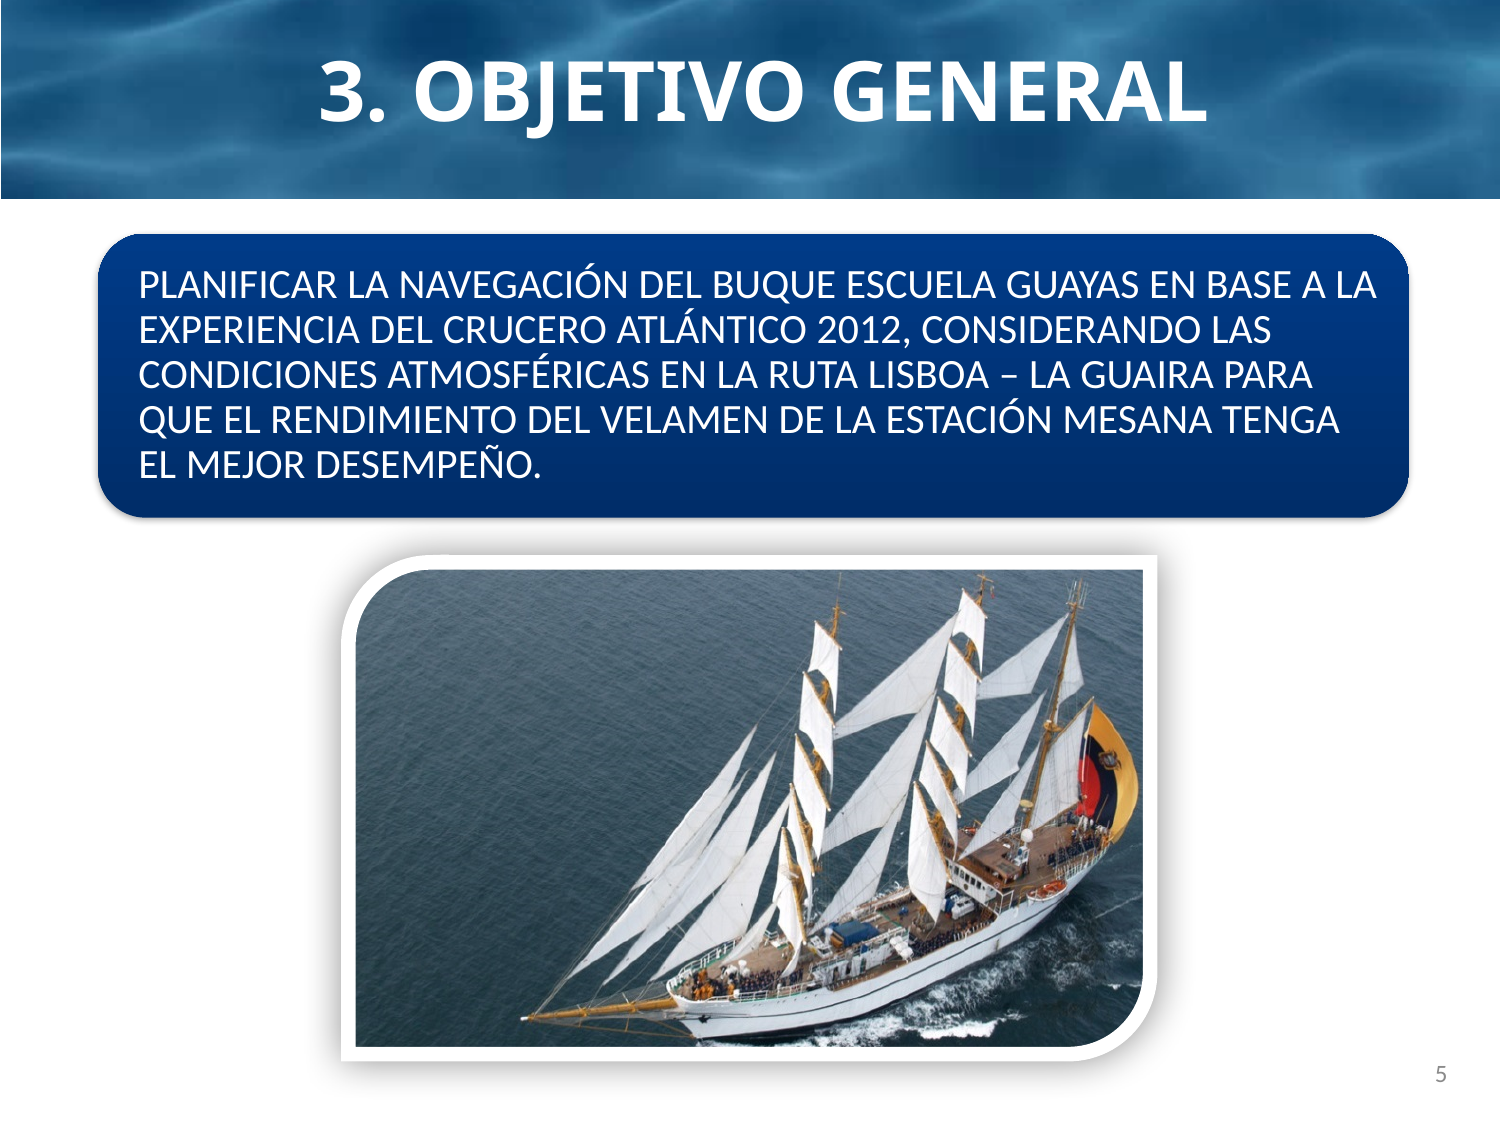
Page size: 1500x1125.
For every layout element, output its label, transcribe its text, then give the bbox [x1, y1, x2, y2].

picture [1, 0, 1500, 199]
slide_number 5 [1112, 1042, 1463, 1103]
picture [348, 562, 1151, 1055]
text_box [97, 231, 1410, 520]
text_box 3. OBJETIVO GENERAL [303, 30, 1226, 146]
